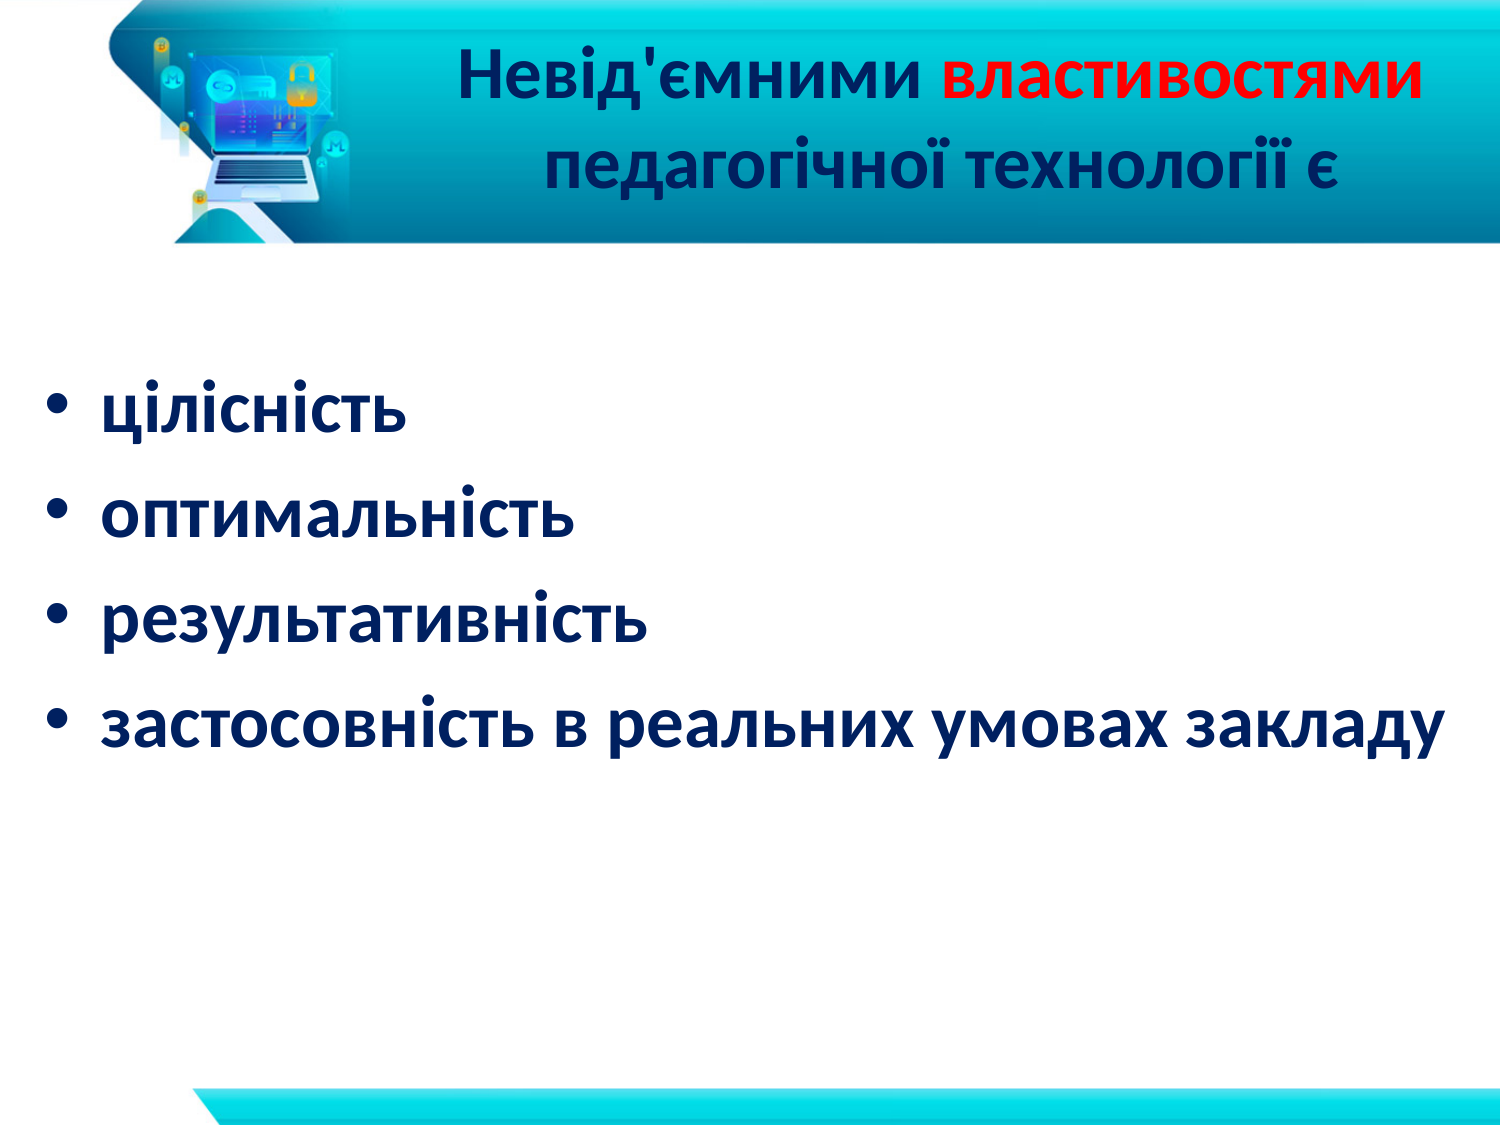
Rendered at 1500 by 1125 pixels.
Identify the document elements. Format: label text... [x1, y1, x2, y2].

title Невід'ємними властивостями педагогічної технології є [383, 19, 1500, 208]
picture [0, 0, 1500, 1125]
list цілісність оптимальність результативність застосовність в реальних умовах закладу [29, 349, 1471, 799]
